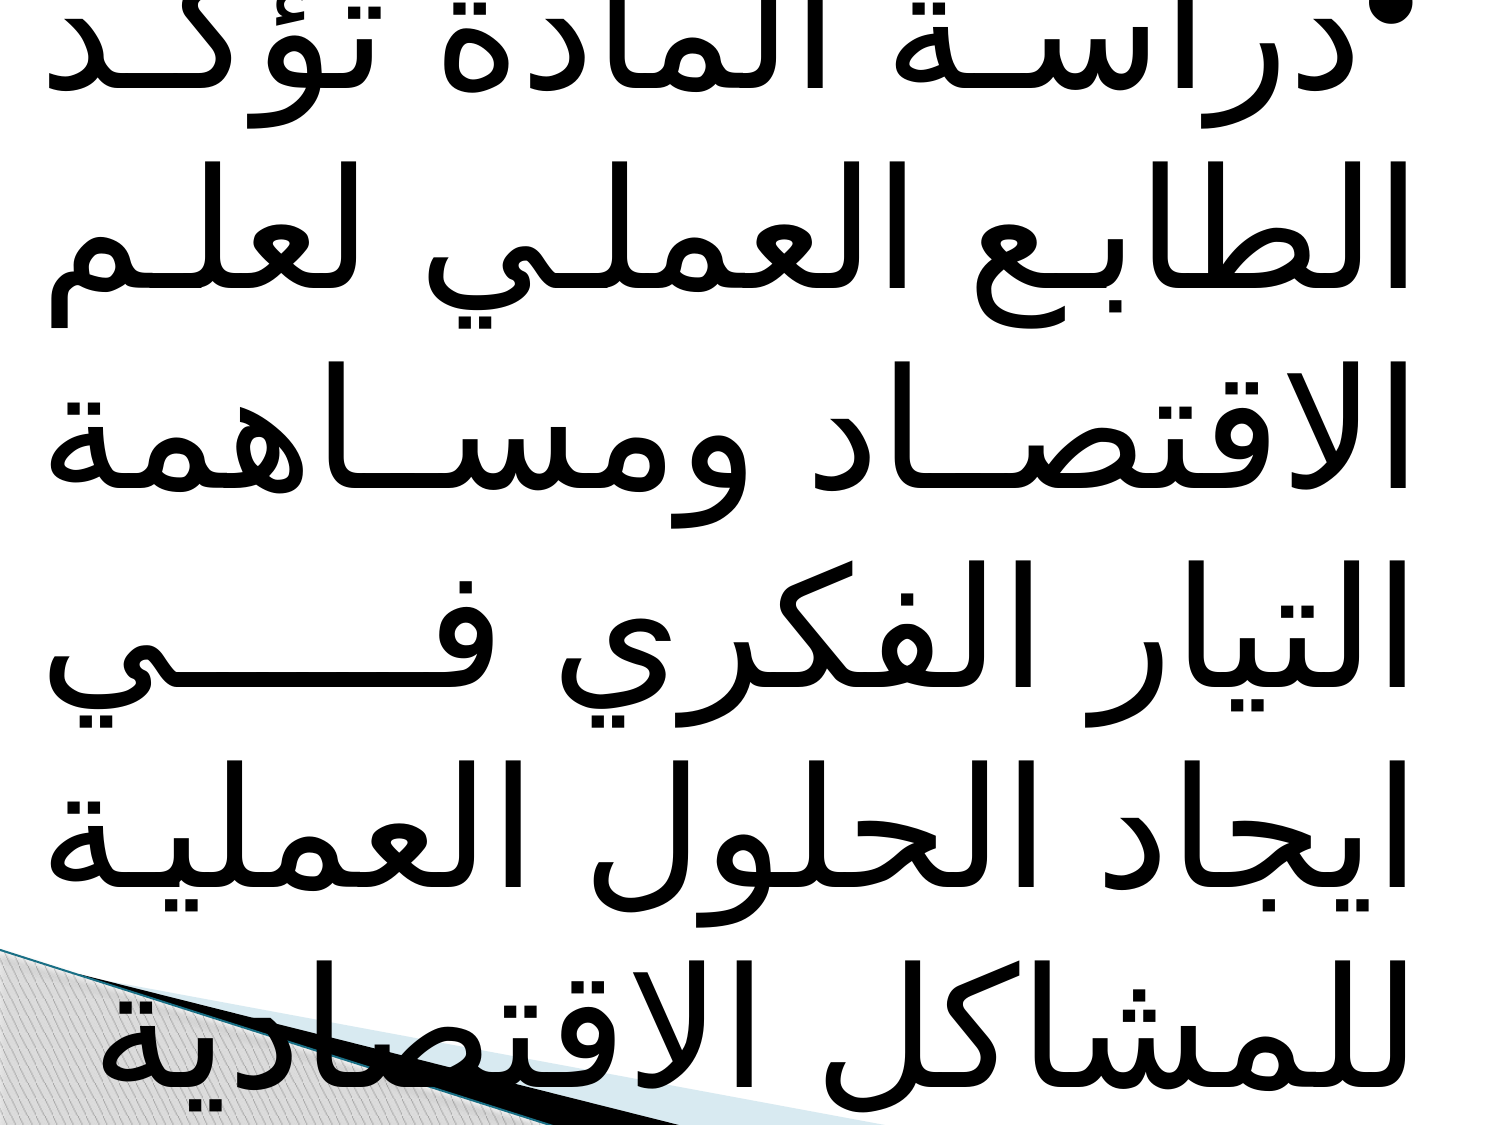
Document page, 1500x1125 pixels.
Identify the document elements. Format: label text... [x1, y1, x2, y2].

text_box دراسة المادة تؤكد الطابع العملي لعلم الاقتصاد ومساهمة التيار الفكري في ايجاد الحلول العملية للمشاكل الاقتصادية [24, 0, 1438, 1125]
